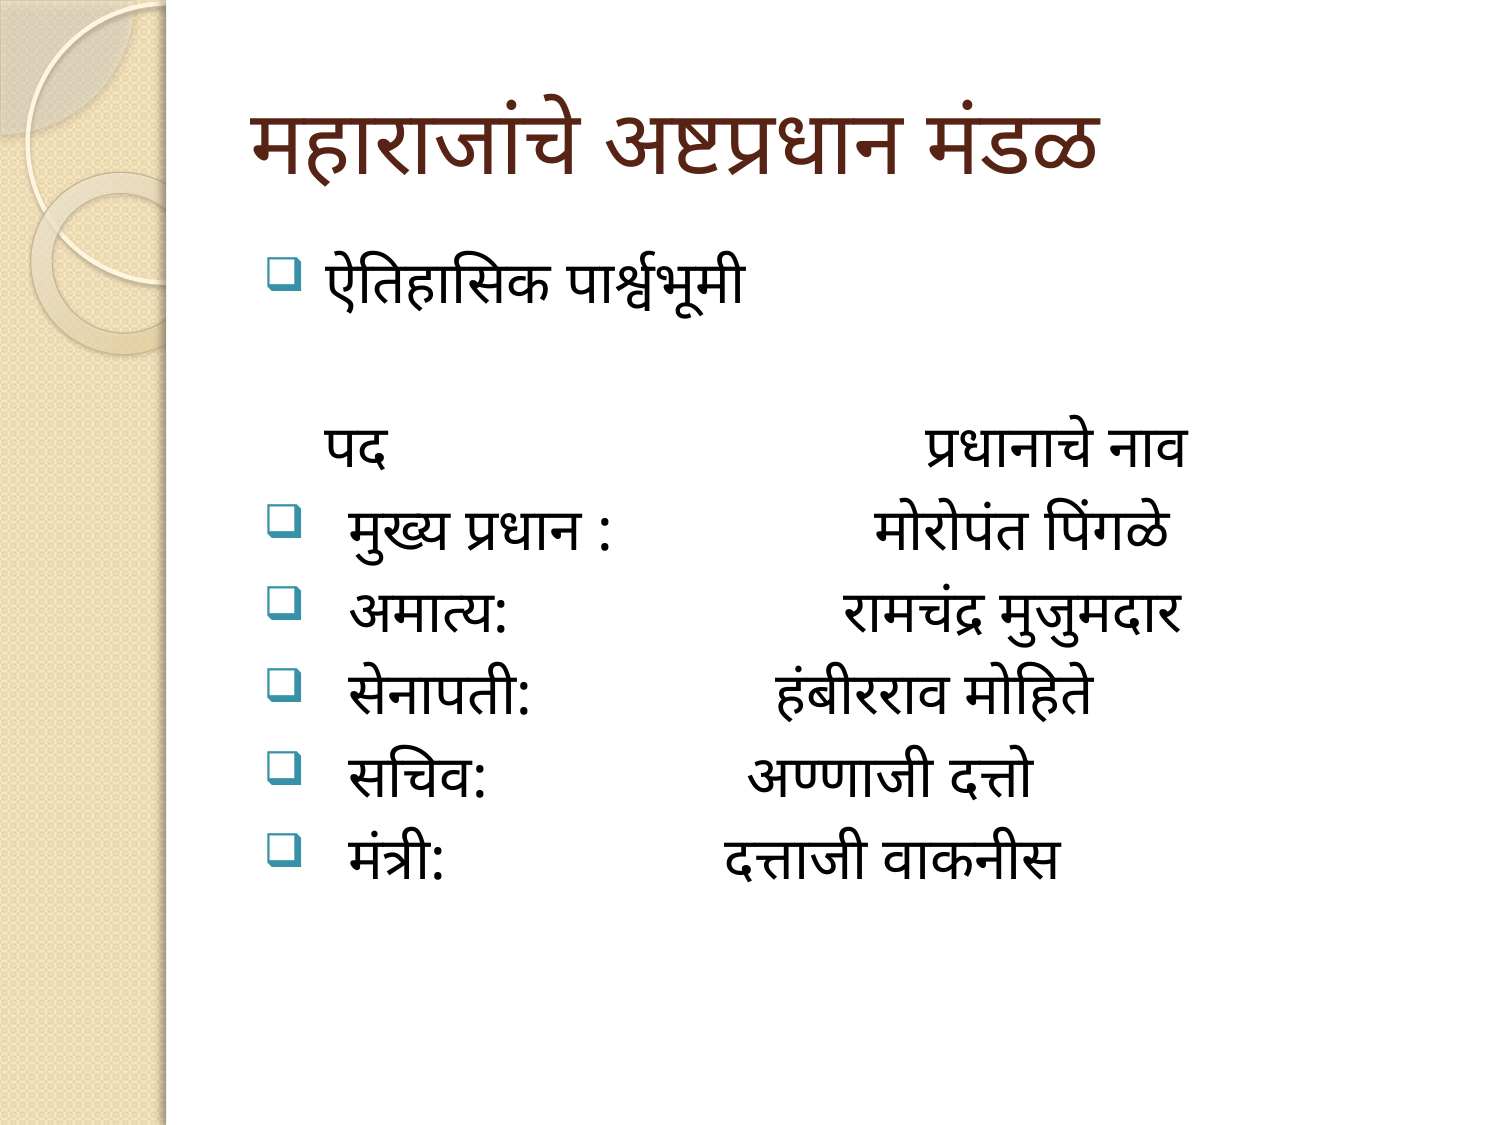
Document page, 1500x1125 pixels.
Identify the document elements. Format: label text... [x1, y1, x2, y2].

list ऐतिहासिक पार्श्वभूमी पद प्रधानाचे नाव मुख्य प्रधान : मोरोपंत पिंगळे अमात्य: रामचंद्र मुजुमदार सेनापती: हंबीरराव मोहिते सचिव: अण्णाजी दत्तो मंत्री: दत्ताजी वाकनीस [235, 237, 1466, 1025]
title महाराजांचे अष्टप्रधान मंडळ [235, 45, 1466, 233]
